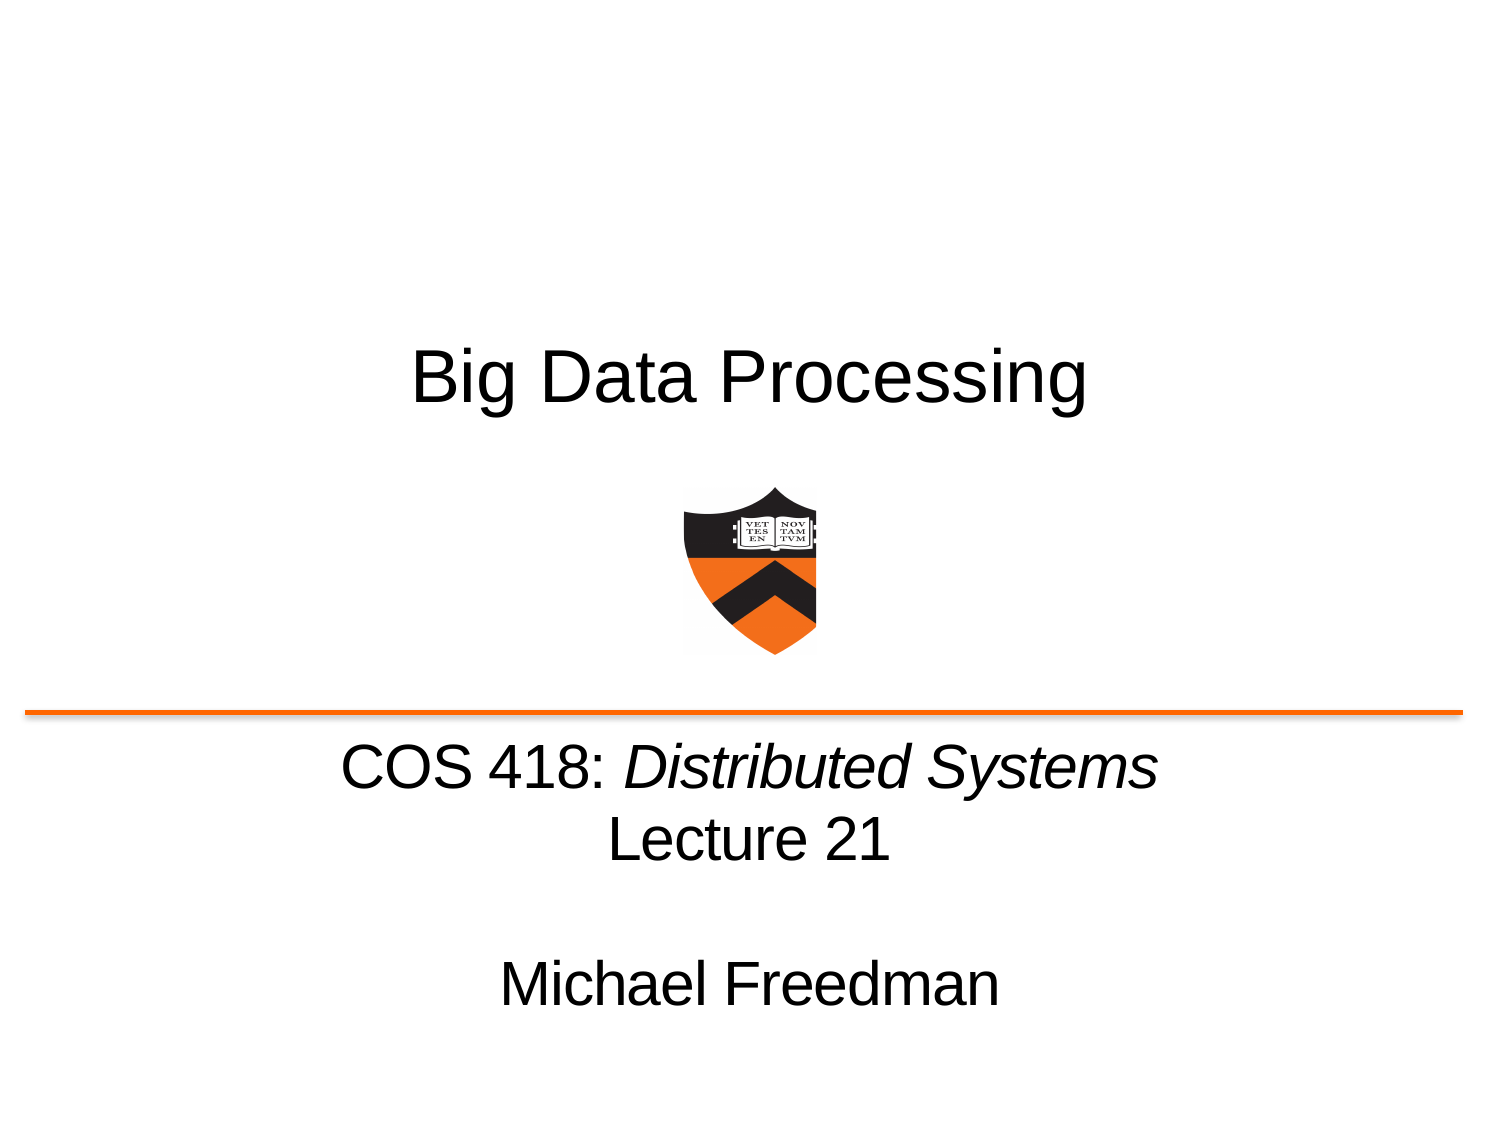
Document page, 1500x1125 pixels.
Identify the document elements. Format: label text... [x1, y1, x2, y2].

subtitle COS 418: Distributed Systems Lecture 21 Michael Freedman [0, 733, 1500, 1125]
title Big Data Processing [62, 112, 1438, 425]
picture [683, 487, 817, 655]
